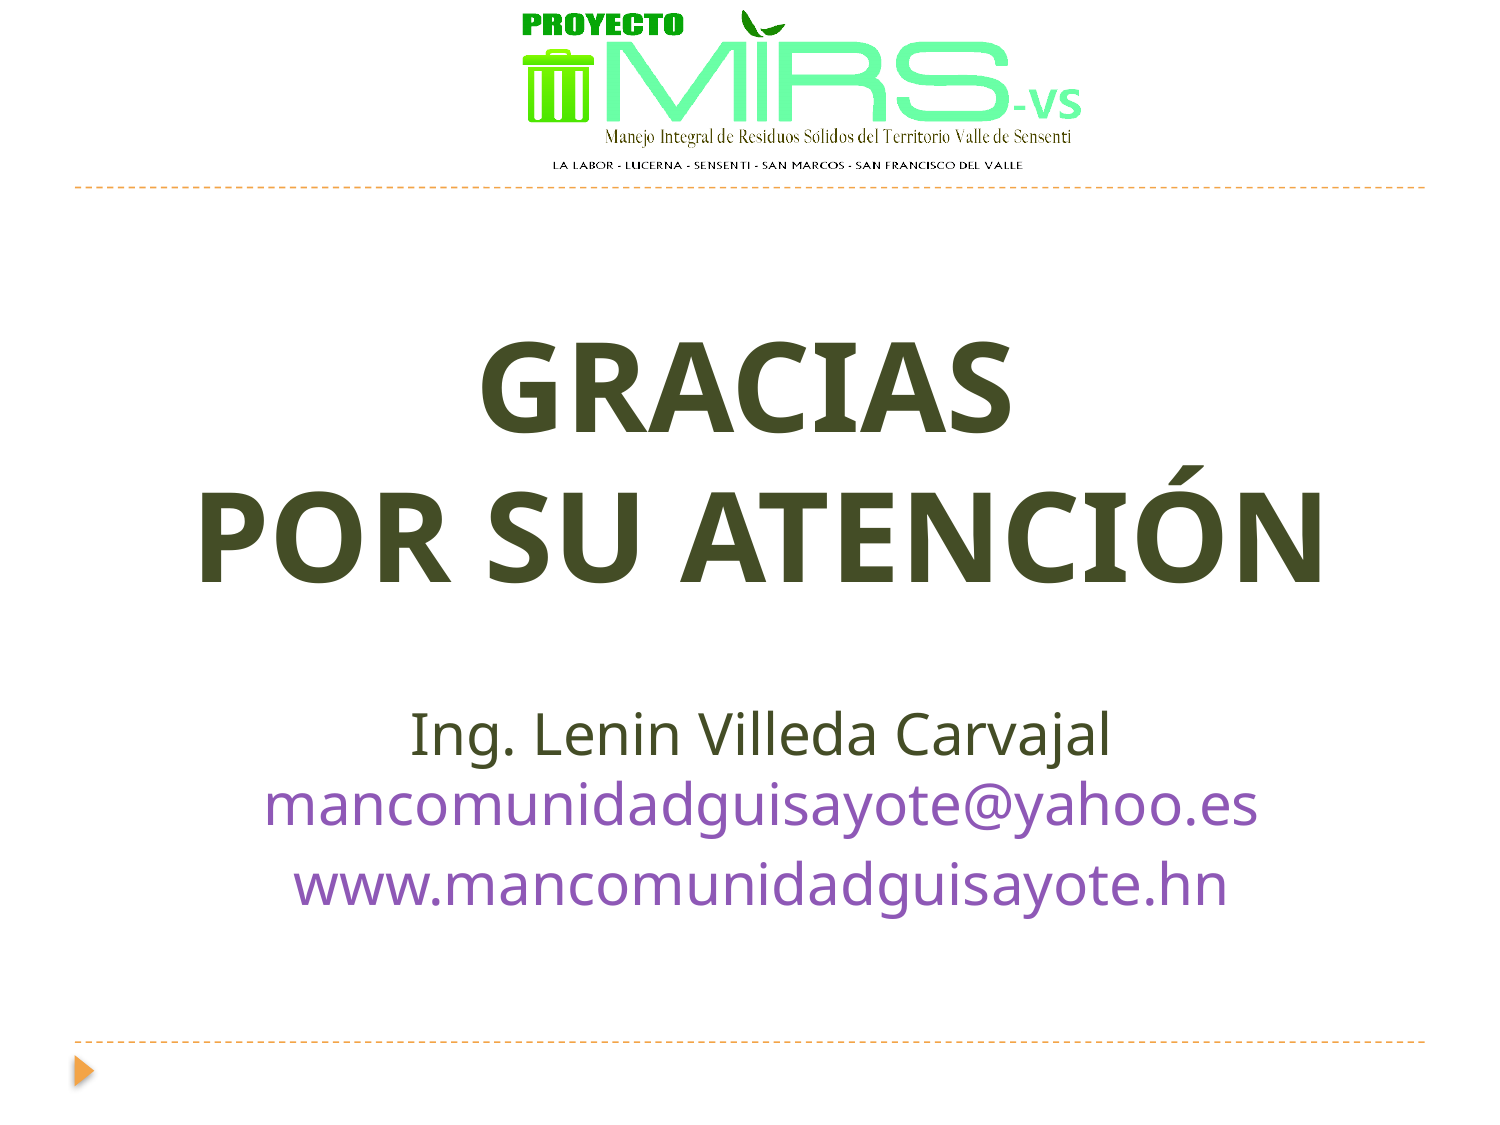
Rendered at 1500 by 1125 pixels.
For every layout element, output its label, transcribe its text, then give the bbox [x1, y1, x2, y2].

text_box GRACIAS POR SU ATENCIÓN Ing. Lenin Villeda Carvajal mancomunidadguisayote@yahoo.es www.mancomunidadguisayote.hn [82, 925, 1442, 1114]
picture [503, 0, 1095, 177]
